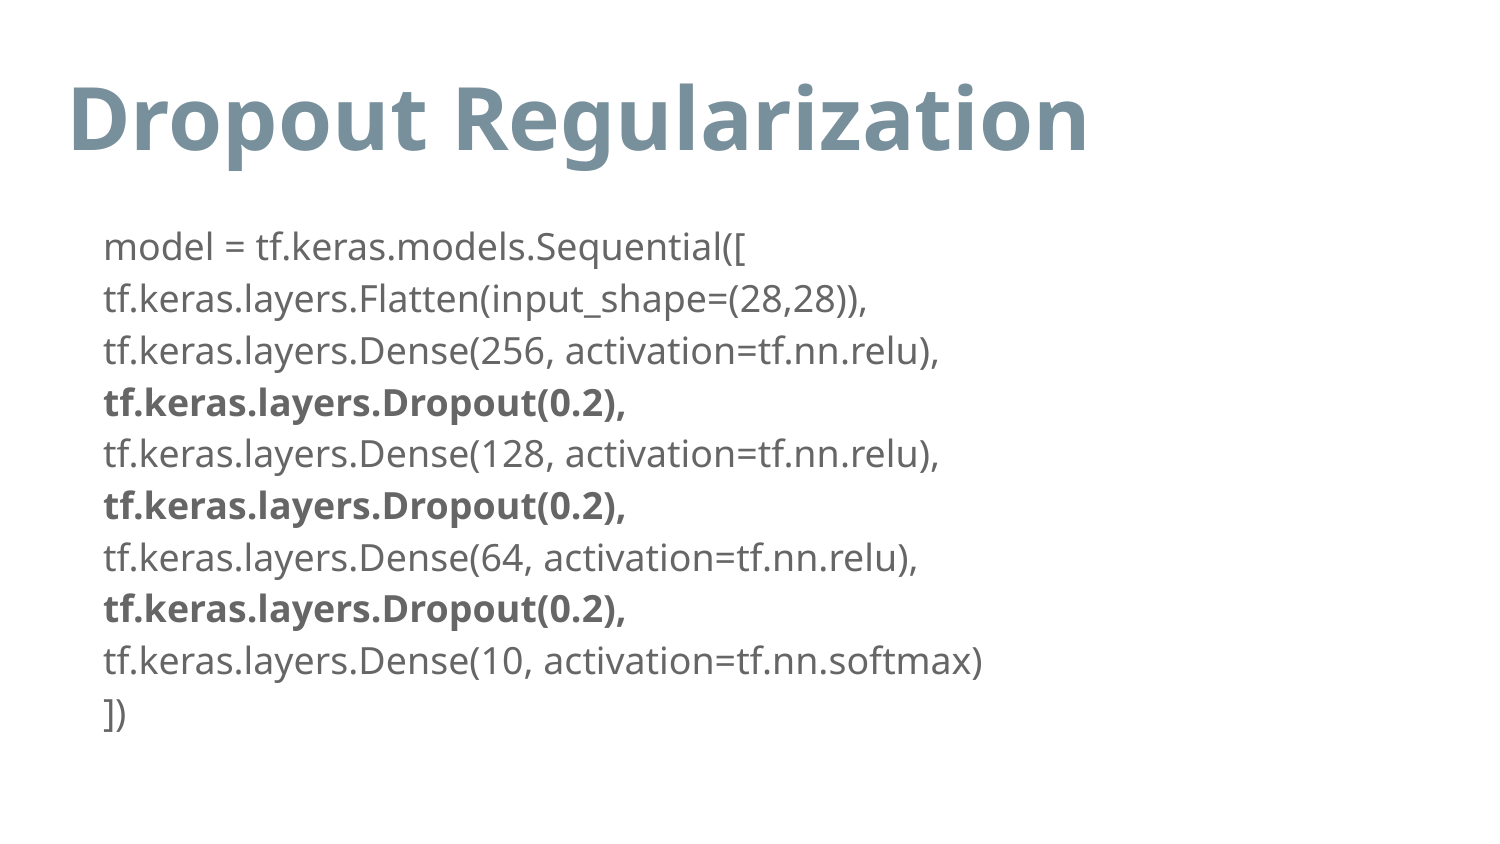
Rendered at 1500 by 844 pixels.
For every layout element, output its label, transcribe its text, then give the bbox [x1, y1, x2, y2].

title Dropout Regularization [51, 48, 1449, 180]
list model = tf.keras.models.Sequential([ tf.keras.layers.Flatten(input_shape=(28,28)), tf.keras.layers.Dense(256, activation=tf.nn.relu), tf.keras.layers.Dropout(0.2), tf.keras.layers.Dense(128, activation=tf.nn.relu), tf.keras.layers.Dropout(0.2), tf.keras.layers.Dense(64, activation=tf.nn.relu), tf.keras.layers.Dropout(0.2), tf.keras.layers.Dense(10, activation=tf.nn.softmax) ]) [51, 201, 1394, 816]
